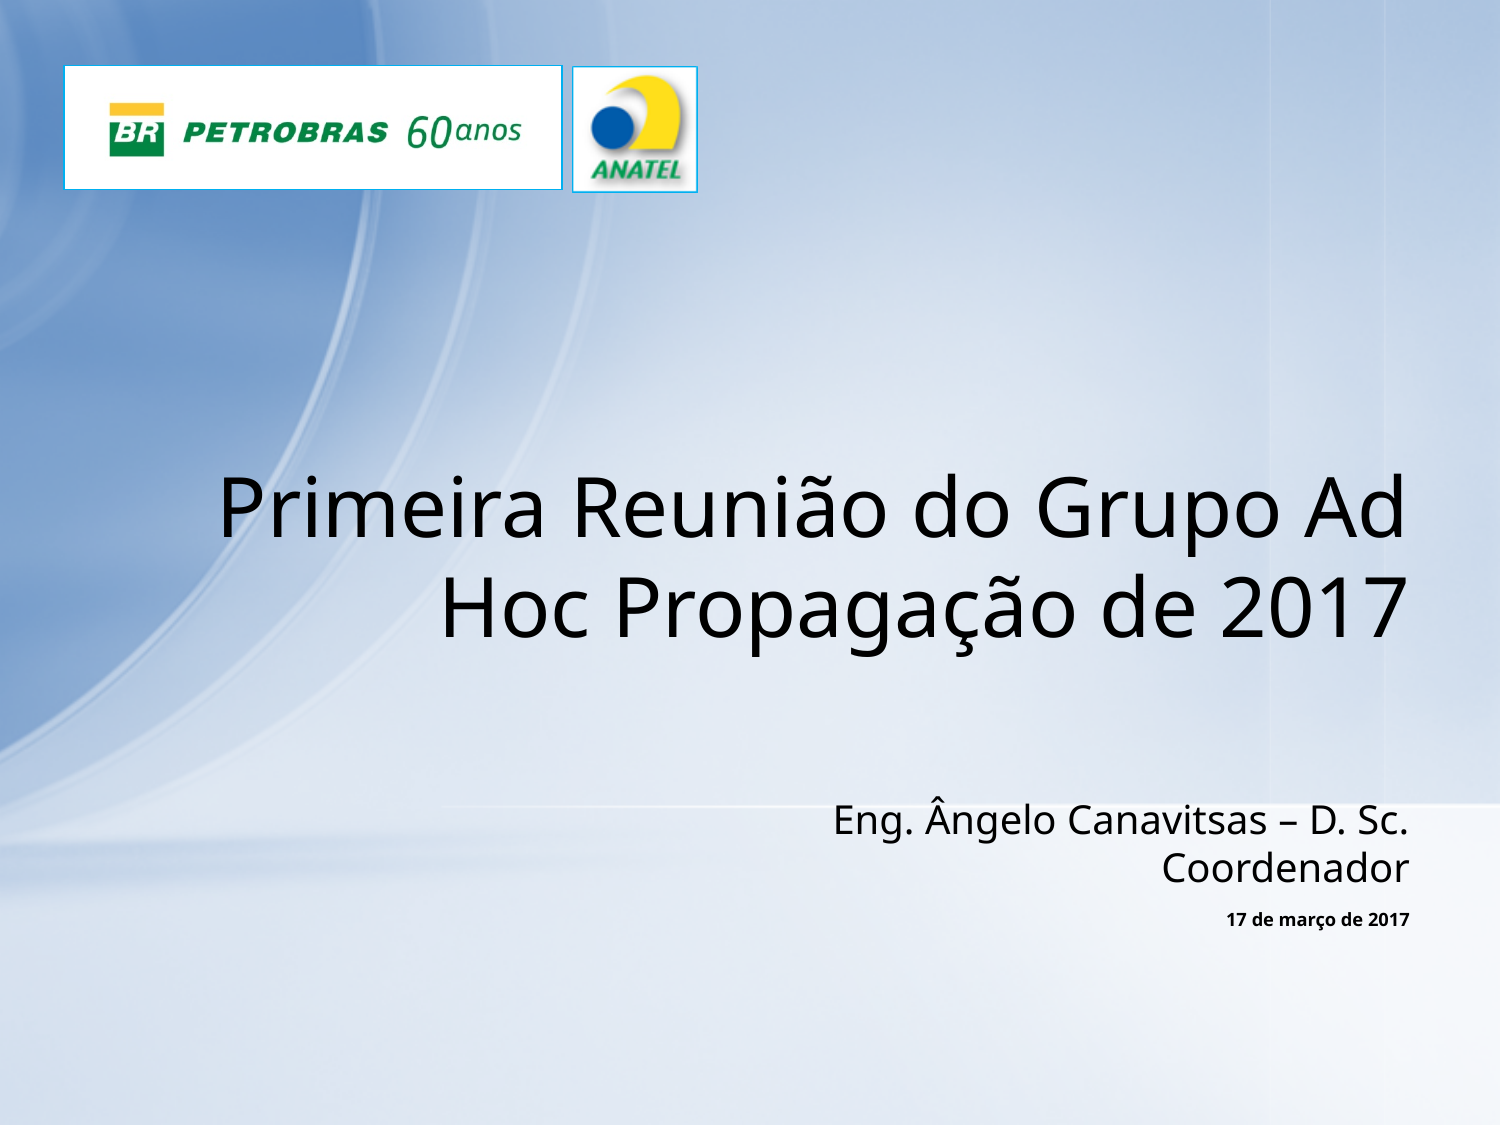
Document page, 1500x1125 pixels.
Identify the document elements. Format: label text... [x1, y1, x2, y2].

picture [0, 0, 1500, 1125]
title Primeira Reunião do Grupo Ad Hoc Propagação de 2017 [181, 420, 1425, 662]
subtitle Eng. Ângelo Canavitsas – D. Sc. Coordenador 17 de março de 2017 [230, 786, 1425, 939]
